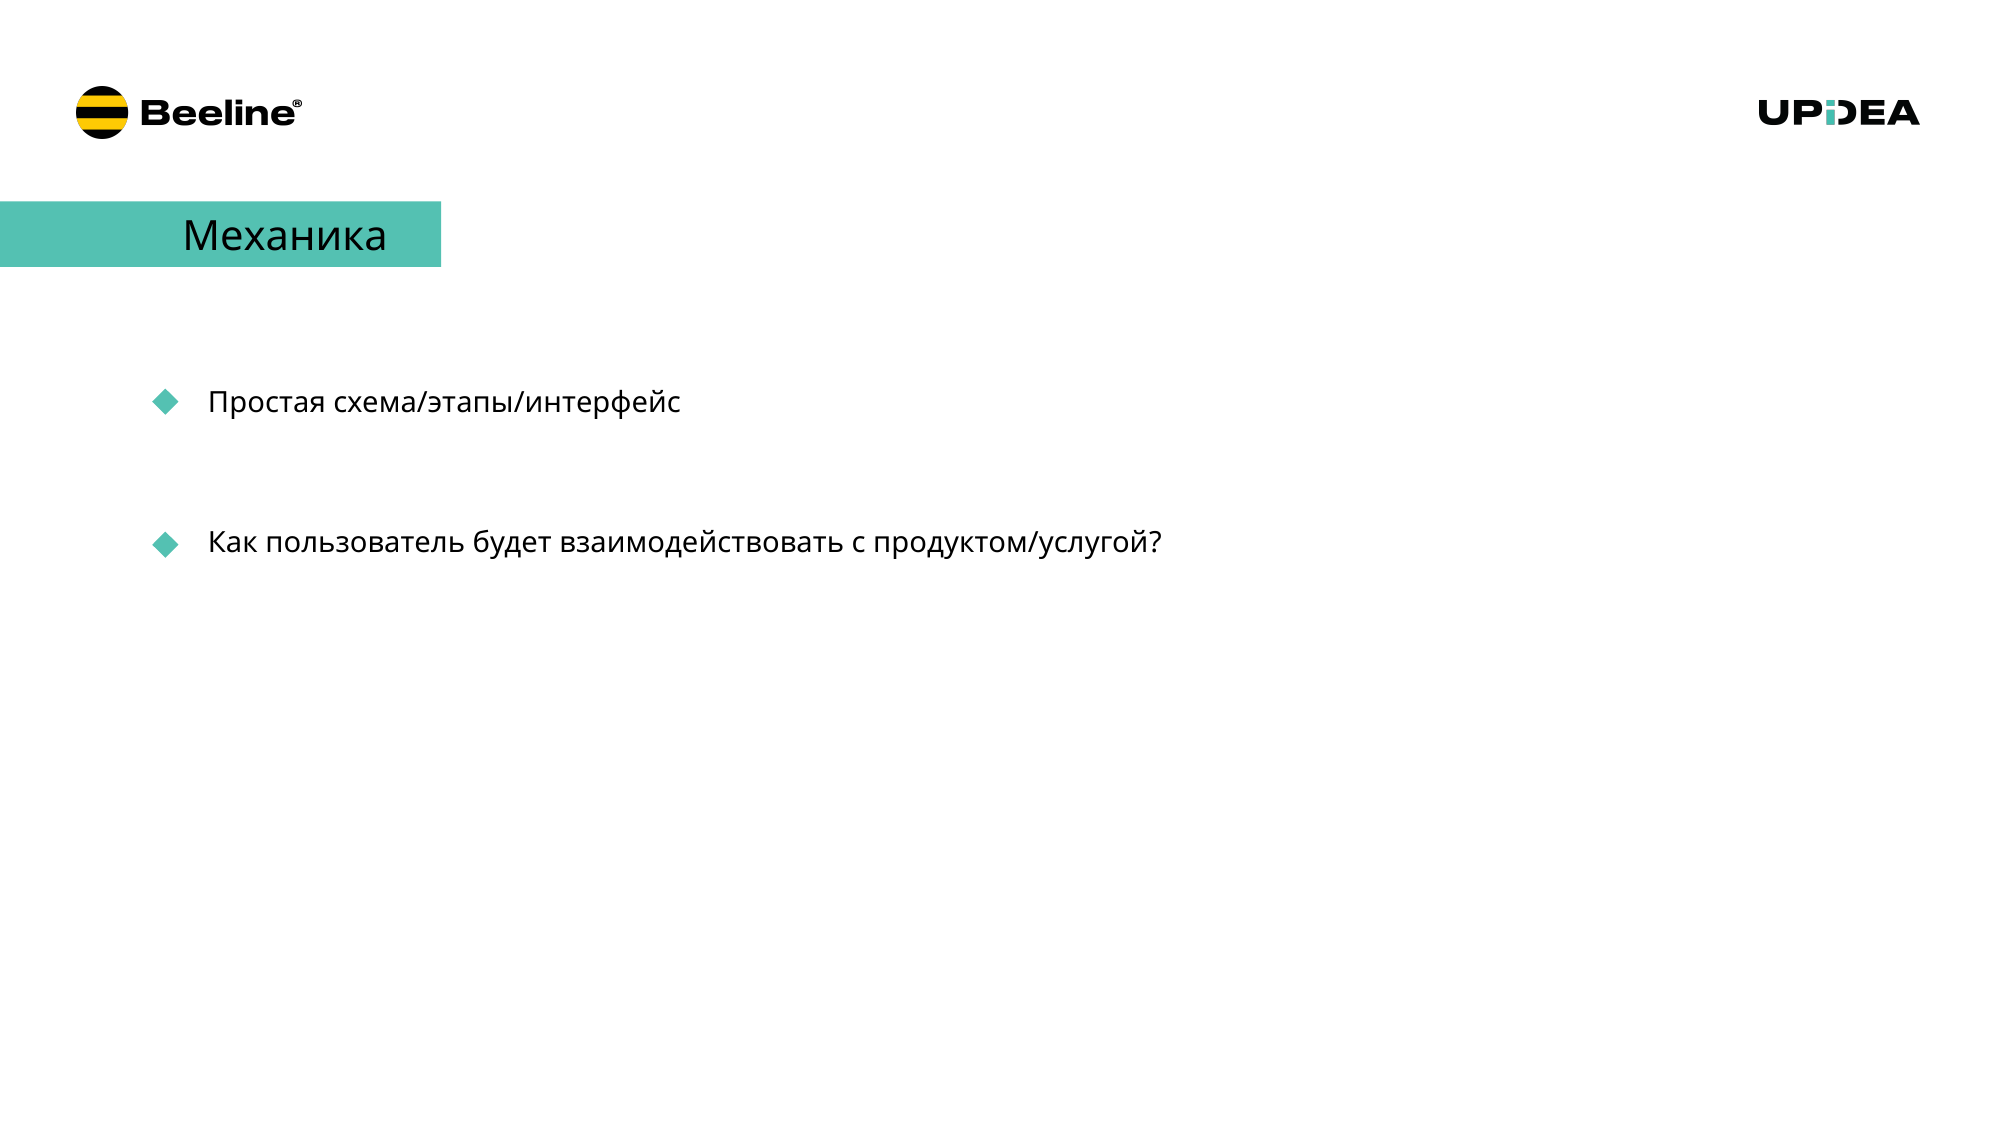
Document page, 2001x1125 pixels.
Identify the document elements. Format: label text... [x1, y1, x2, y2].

picture [1755, 81, 1924, 144]
picture [76, 86, 302, 139]
text_box Простая схема/этапы/интерфейс Как пользователь будет взаимодействовать с продуктом/услугой? [193, 376, 1355, 601]
text_box [150, 386, 181, 417]
text_box [150, 529, 181, 560]
